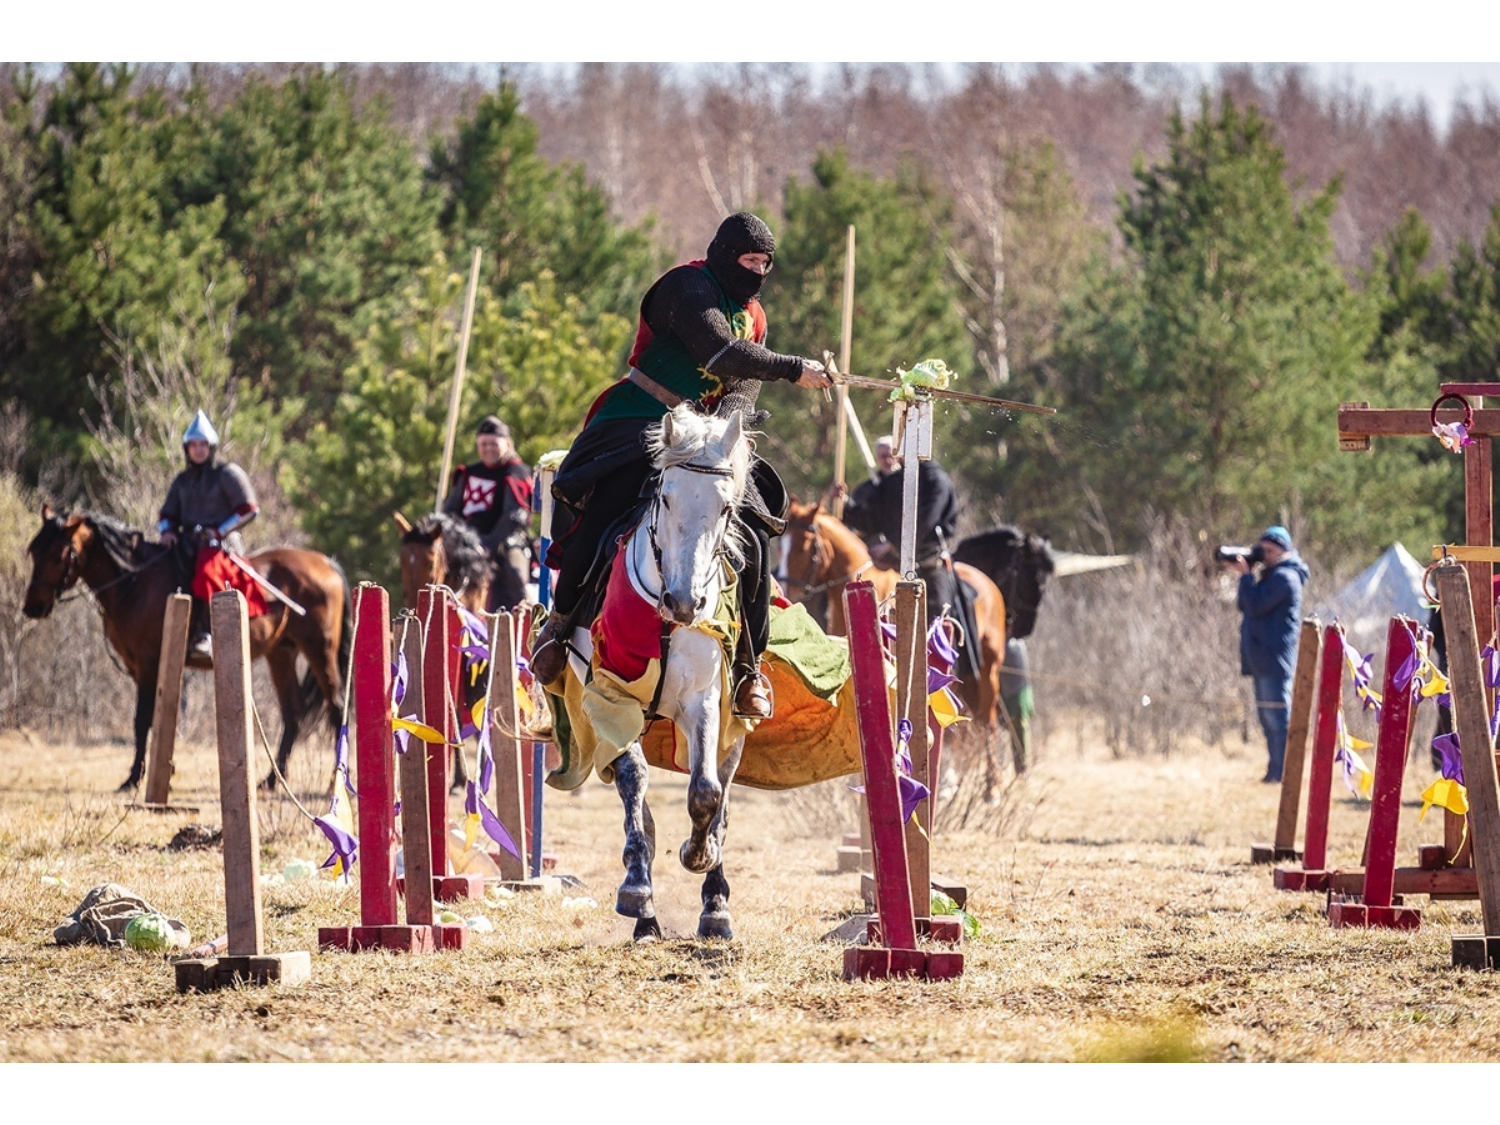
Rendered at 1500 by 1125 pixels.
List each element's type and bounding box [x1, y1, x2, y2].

picture [0, 62, 1500, 1063]
